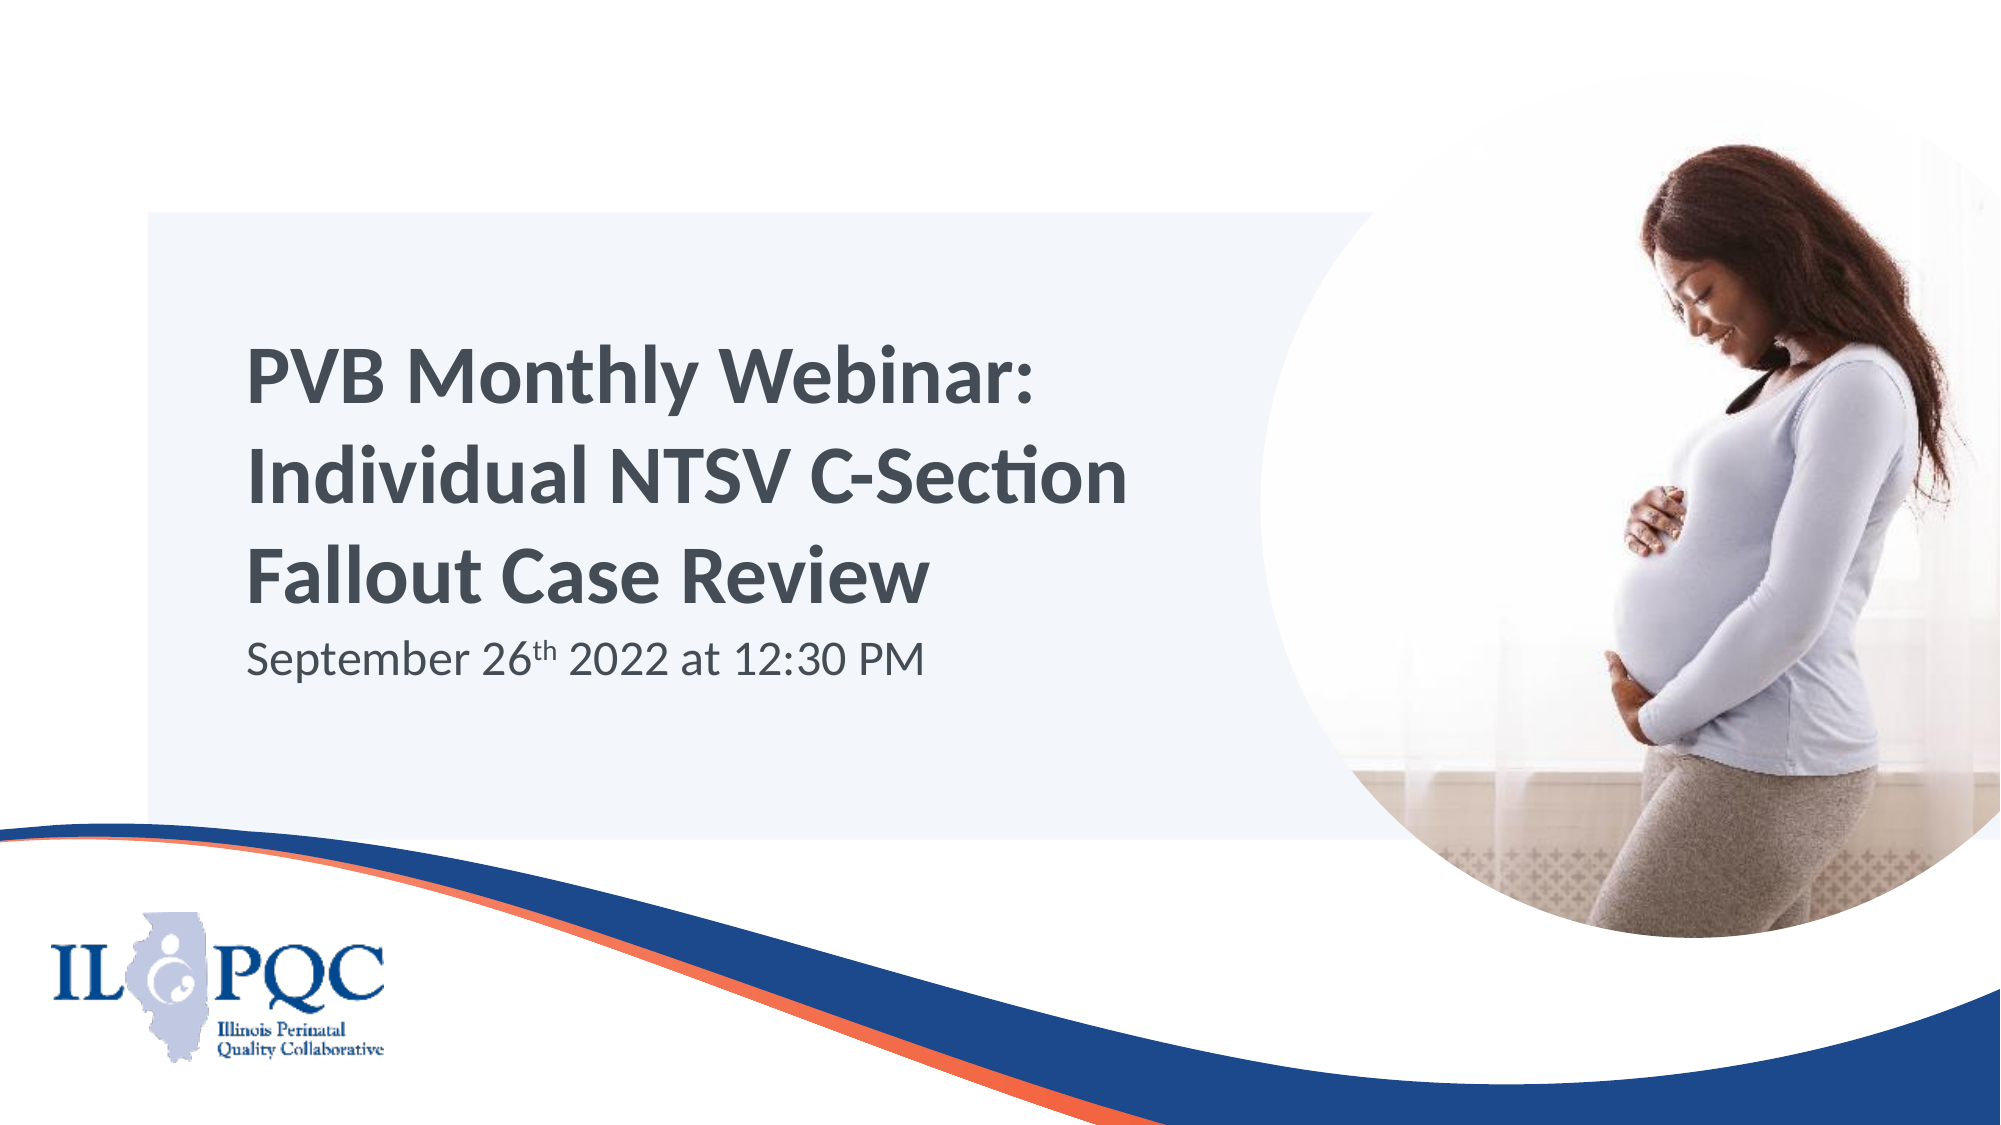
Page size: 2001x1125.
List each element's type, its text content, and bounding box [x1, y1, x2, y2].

subtitle September 26th 2022 at 12:30 PM [231, 617, 1084, 780]
picture [51, 912, 384, 1063]
picture [1260, 71, 2000, 938]
title PVB Monthly Webinar: Individual NTSV C-Section Fallout Case Review [231, 256, 1260, 628]
